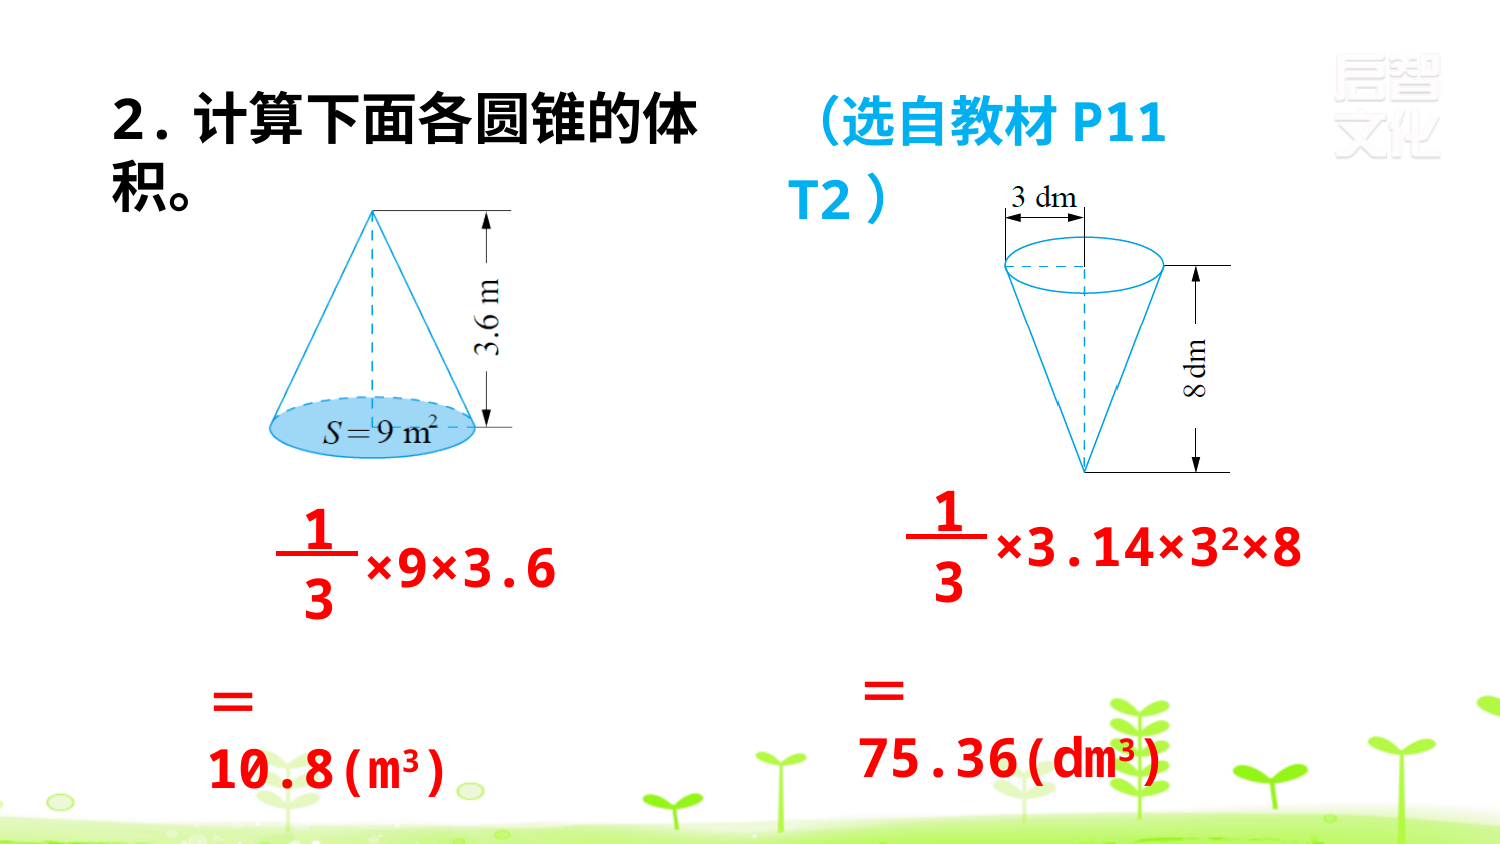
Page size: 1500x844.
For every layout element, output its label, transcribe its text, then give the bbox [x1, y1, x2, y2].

text_box 2.计算下面各圆锥的体积。 [100, 77, 775, 225]
text_box ＝75.36(dm3) [845, 652, 1182, 794]
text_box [905, 467, 1377, 622]
text_box ＝10.8(m3) [195, 663, 526, 806]
text_box （选自教材P11 T2） [775, 68, 1280, 236]
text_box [276, 485, 614, 640]
picture [0, 0, 1500, 844]
